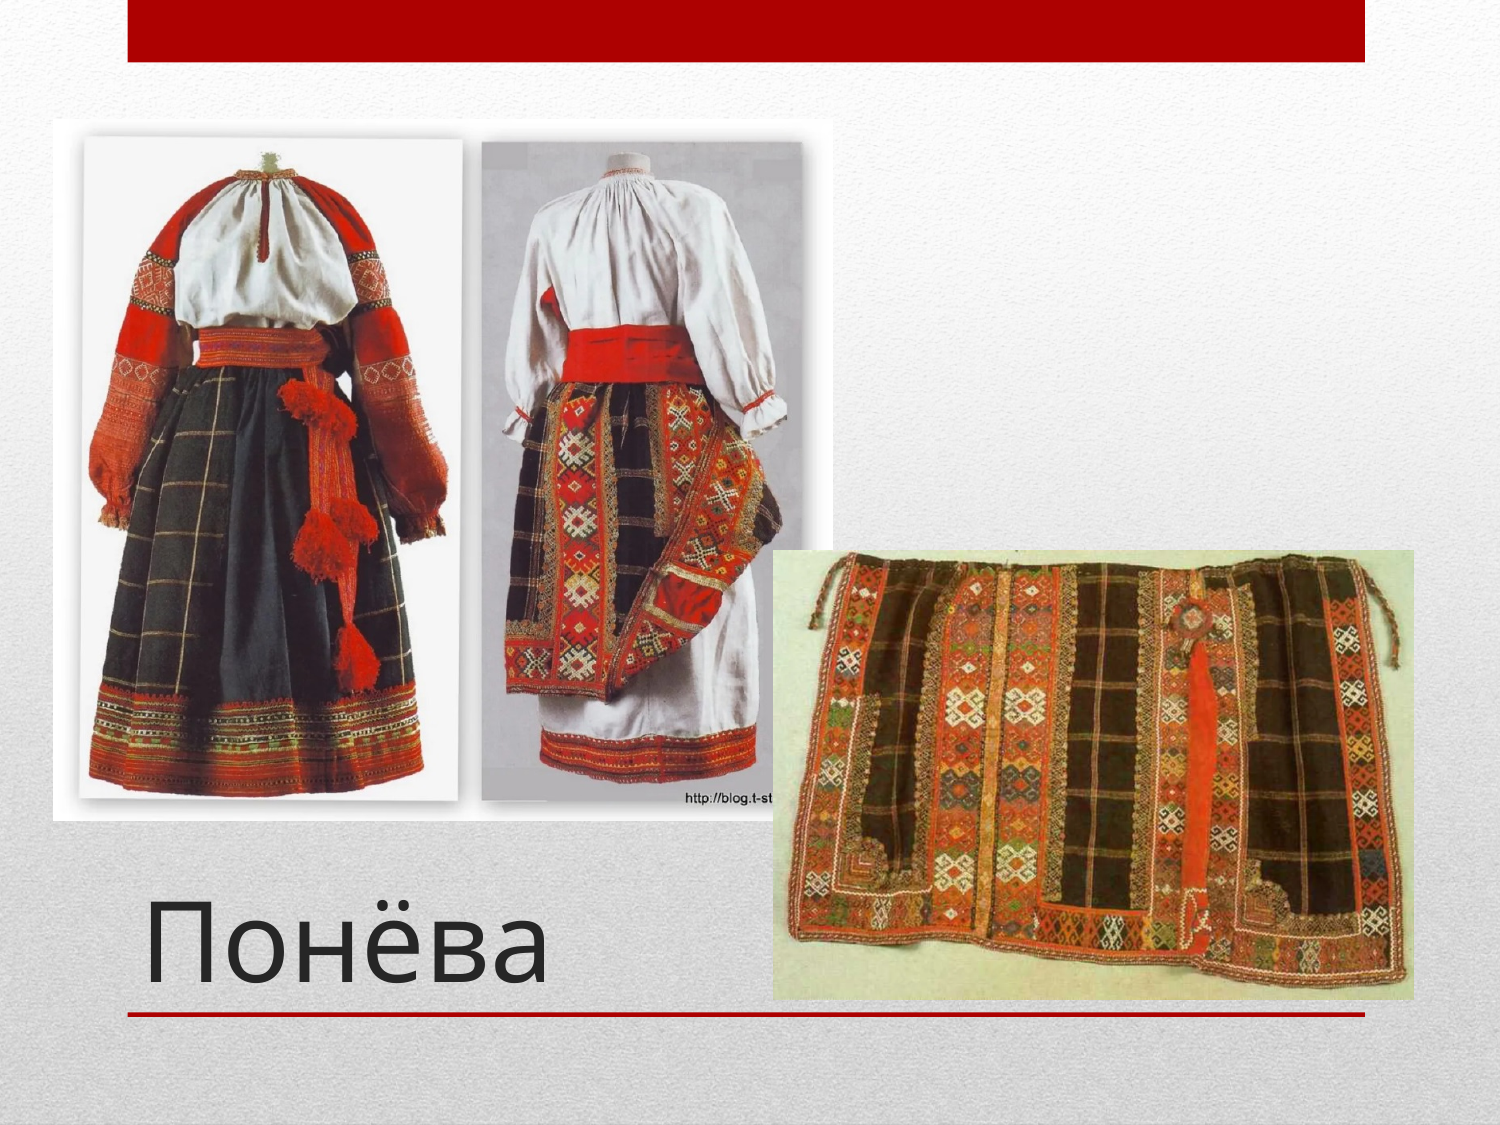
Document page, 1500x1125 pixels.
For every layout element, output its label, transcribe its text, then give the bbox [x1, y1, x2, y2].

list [52, 118, 834, 822]
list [772, 549, 1414, 1001]
title Понёва [125, 833, 1238, 1013]
